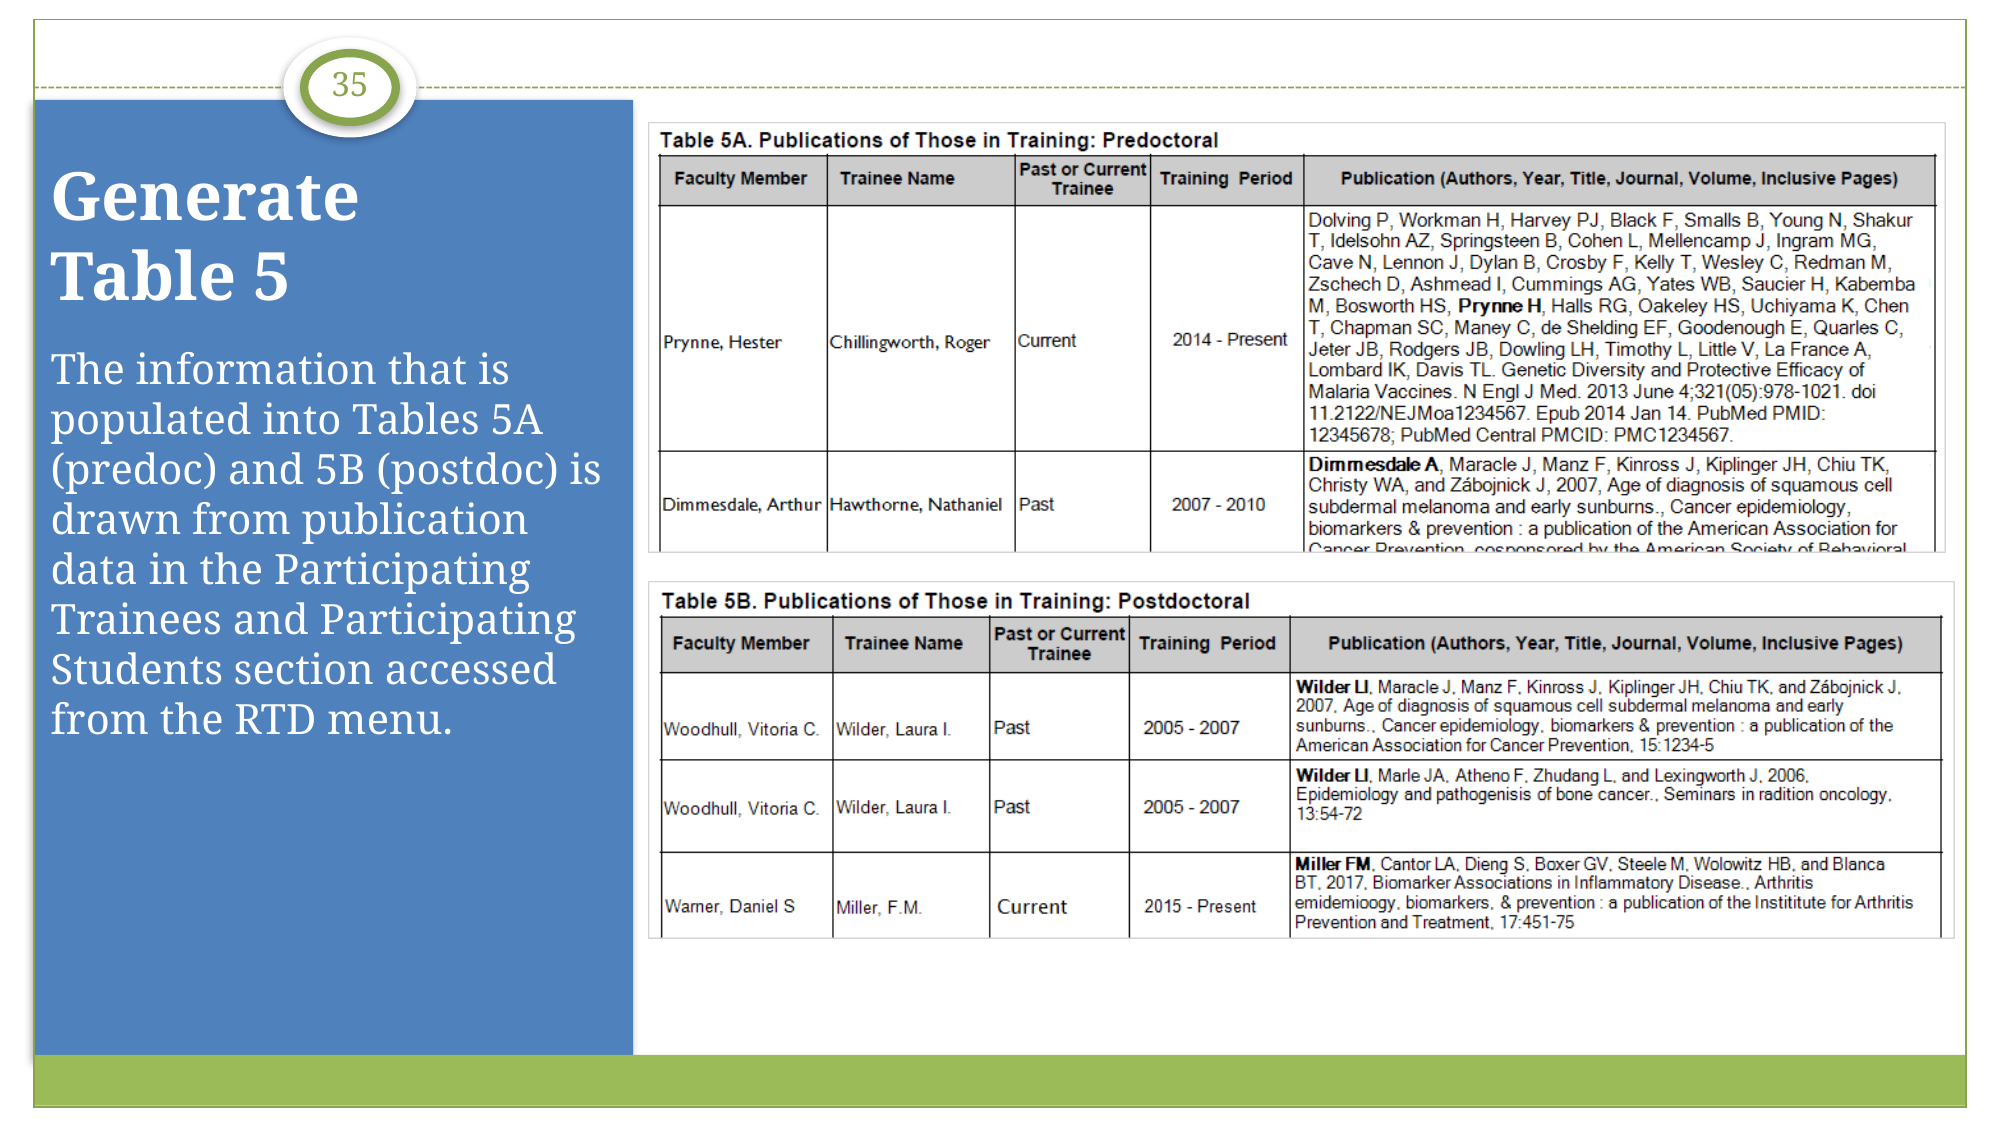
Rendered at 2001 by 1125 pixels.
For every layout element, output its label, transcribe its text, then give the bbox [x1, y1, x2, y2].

list The information that is populated into Tables 5A (predoc) and 5B (postdoc) is drawn from publication data in the Participating Trainees and Participating Students section accessed from the RTD menu. [35, 335, 634, 1053]
picture [647, 122, 1946, 553]
picture [647, 581, 1955, 939]
slide_number 35 [300, 50, 400, 123]
title Generate Table 5 [35, 136, 629, 322]
